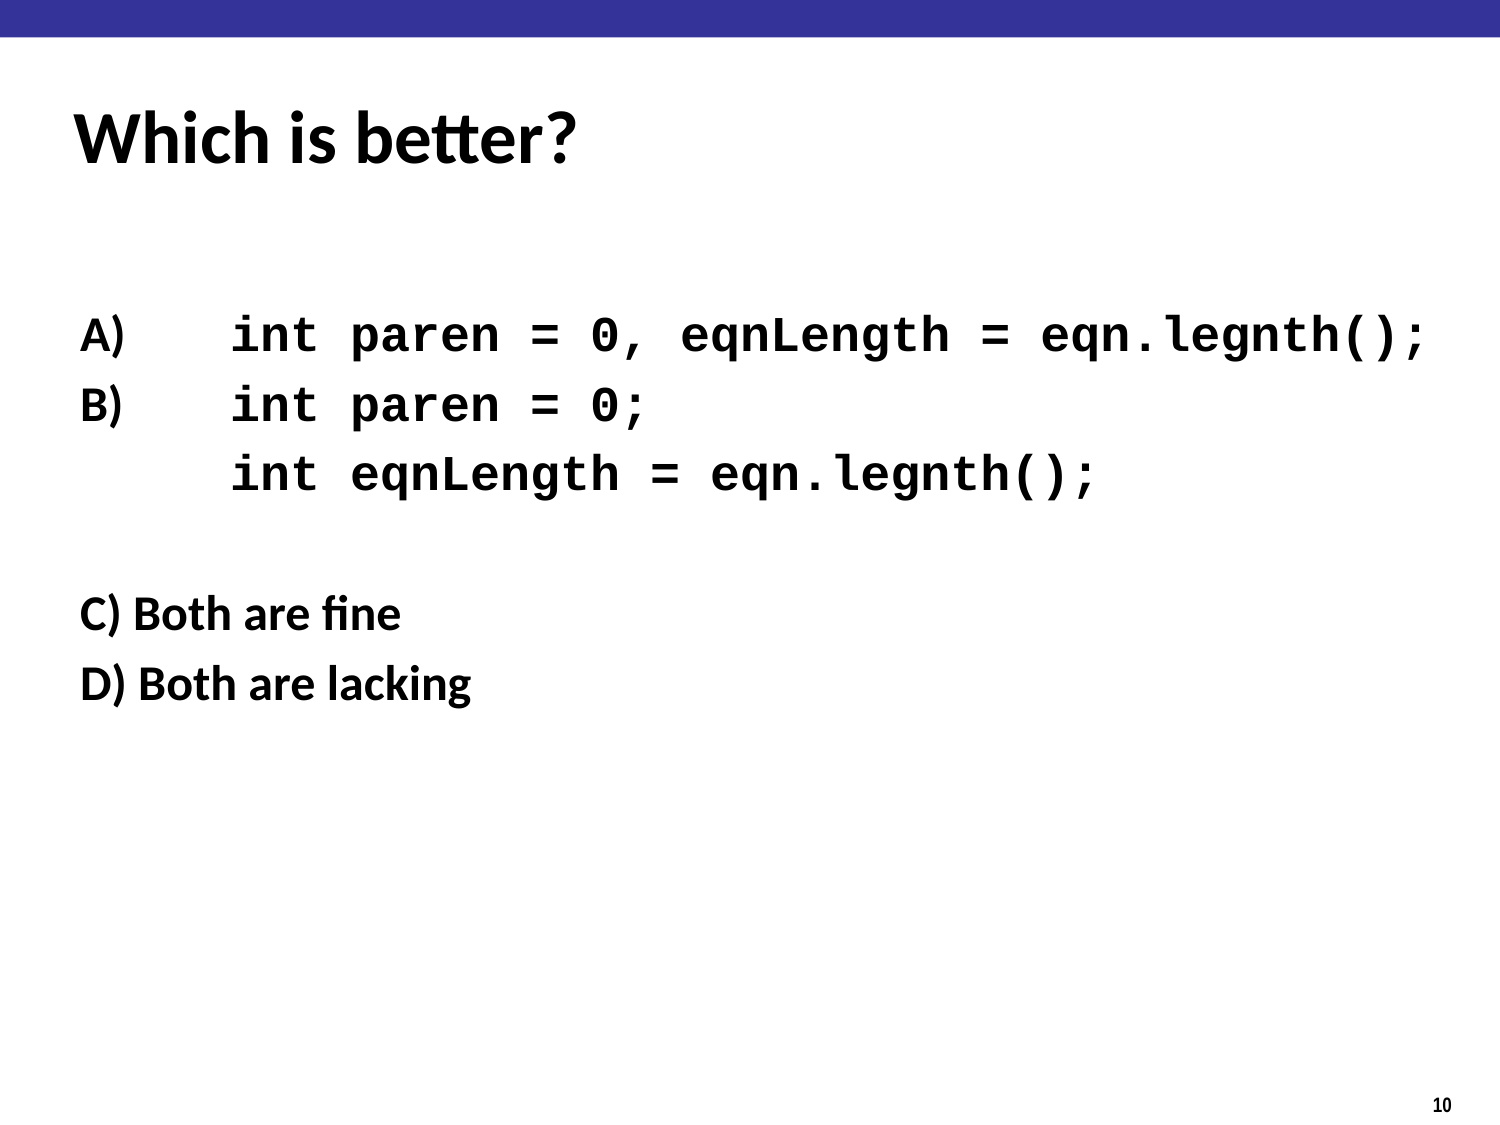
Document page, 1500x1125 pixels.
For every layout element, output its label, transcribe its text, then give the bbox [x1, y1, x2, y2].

title Which is better? [58, 71, 1305, 197]
list A) int paren = 0, eqnLength = eqn.legnth(); B) int paren = 0; int eqnLength = eqn.legnth(); C) Both are fine D) Both are lacking [64, 223, 1451, 1040]
